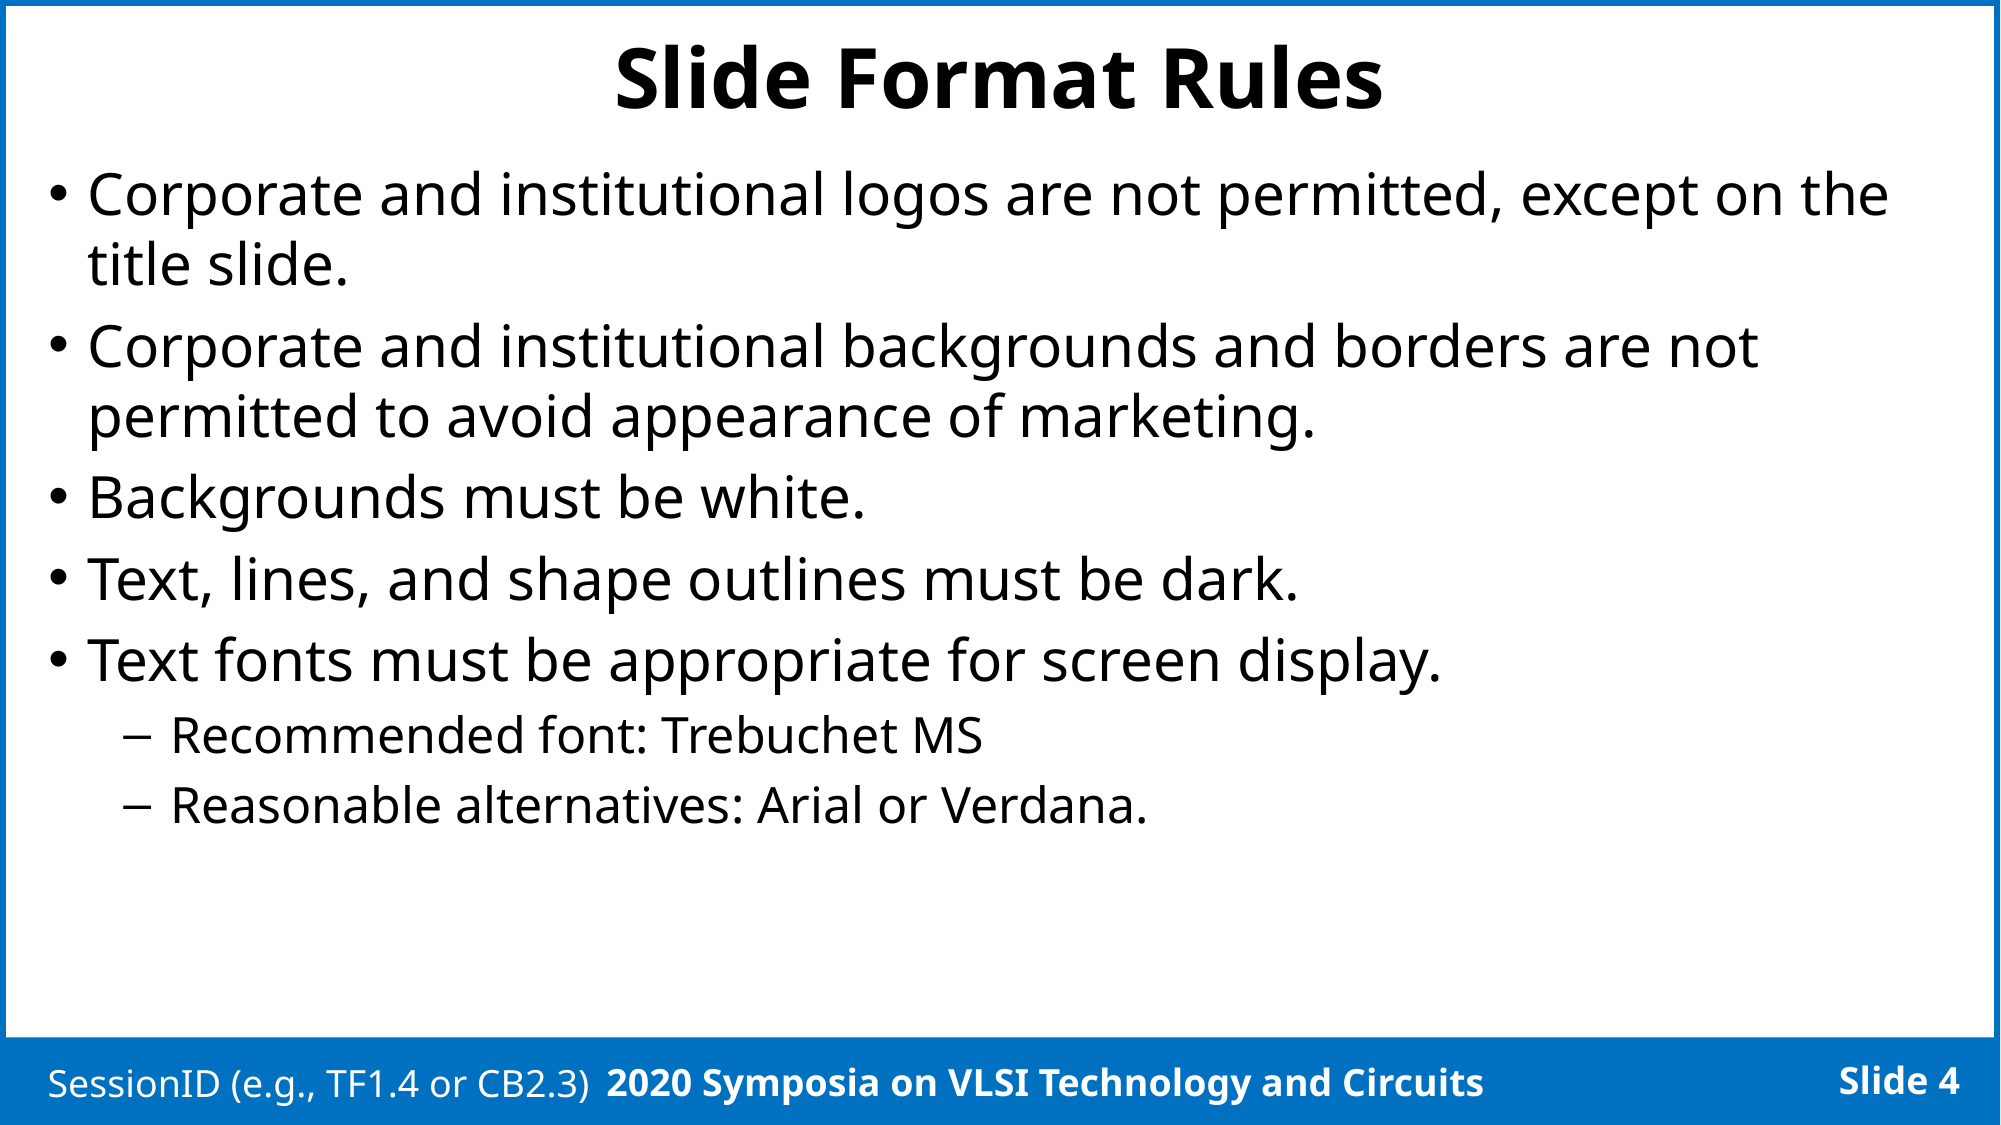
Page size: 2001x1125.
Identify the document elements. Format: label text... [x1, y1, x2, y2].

slide_number Slide 3 [1441, 1052, 1975, 1113]
list Corporate and institutional logos are not permitted, except on the title slide. Corporate and institutional backgrounds and borders are not permitted to avoid appearance of marketing. Backgrounds must be white. Text, lines, and shape outlines must be dark. Text fonts must be appropriate for screen display. Recommended font: Trebuchet MS Reasonable alternatives: Arial or Verdana. [33, 149, 1967, 1013]
title Slide Format Rules [33, 24, 1967, 125]
text_box SessionID (e.g., TF1.4 or CB2.3) [32, 1052, 658, 1113]
